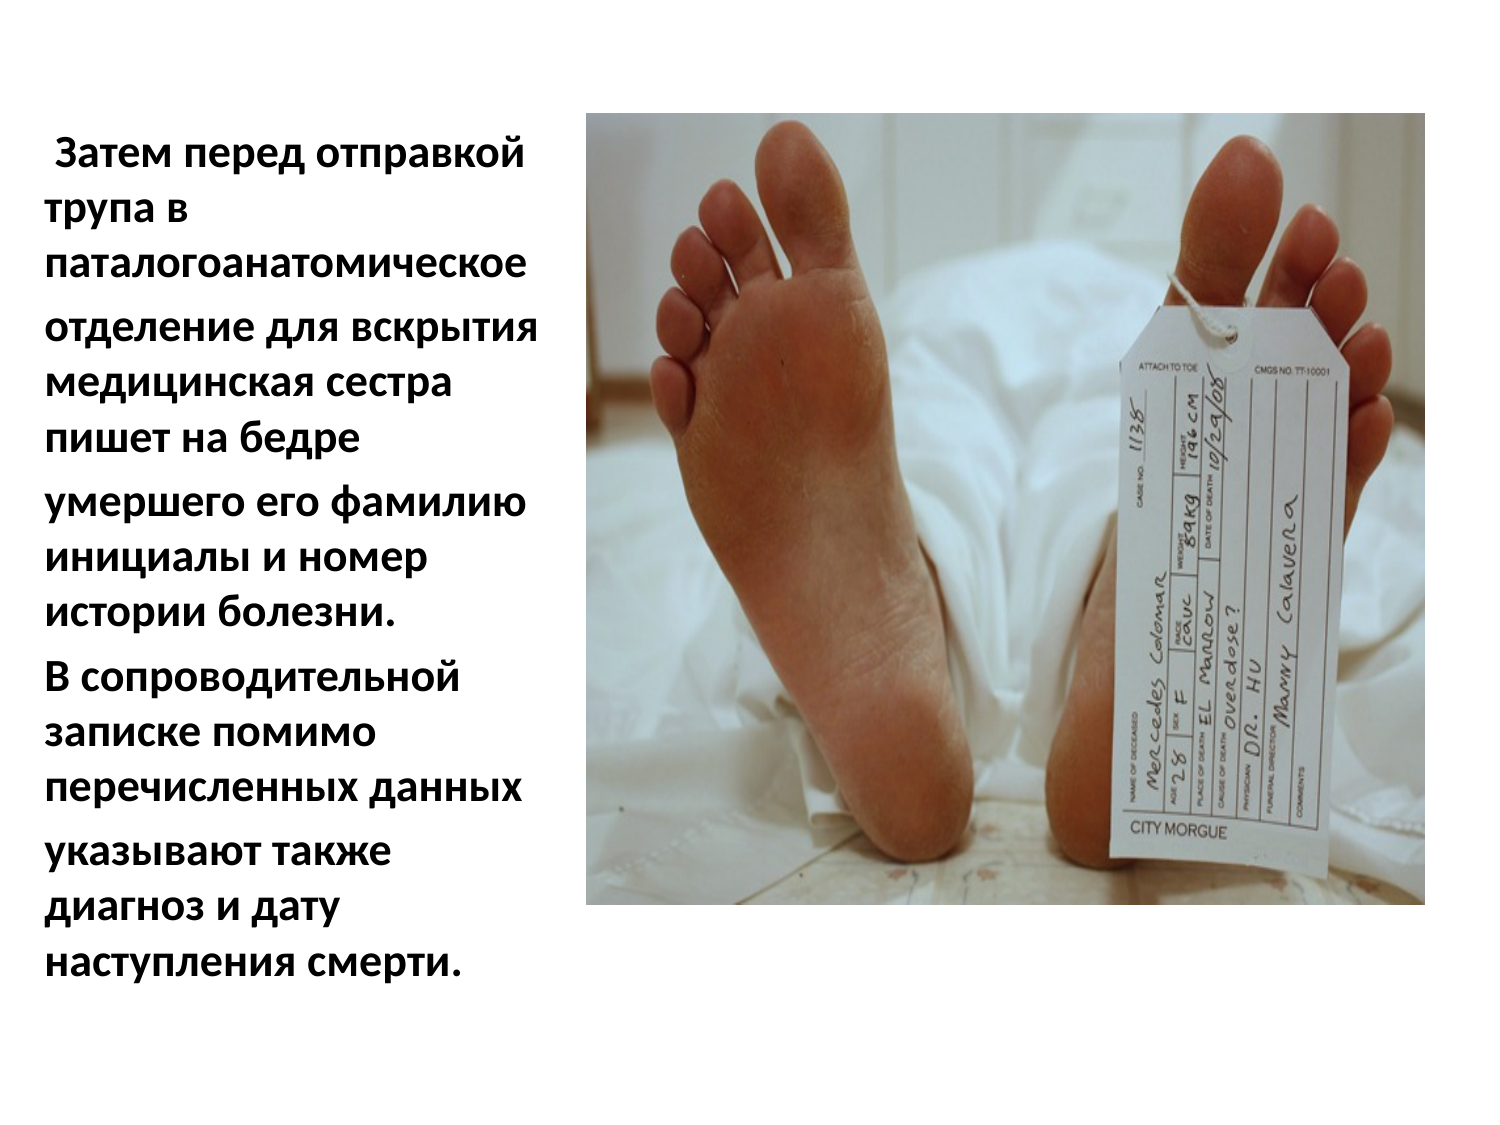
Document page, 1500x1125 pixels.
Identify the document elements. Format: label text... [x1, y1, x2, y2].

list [586, 113, 1426, 906]
list Затем перед отправкой трупа в паталогоанатомическое отделение для вскрытия медицинская сестра пишет на бедре умершего его фамилию инициалы и номер истории болезни. В сопроводительной записке помимо перечисленных данных указывают также диагноз и дату наступления смерти. [29, 113, 569, 1005]
